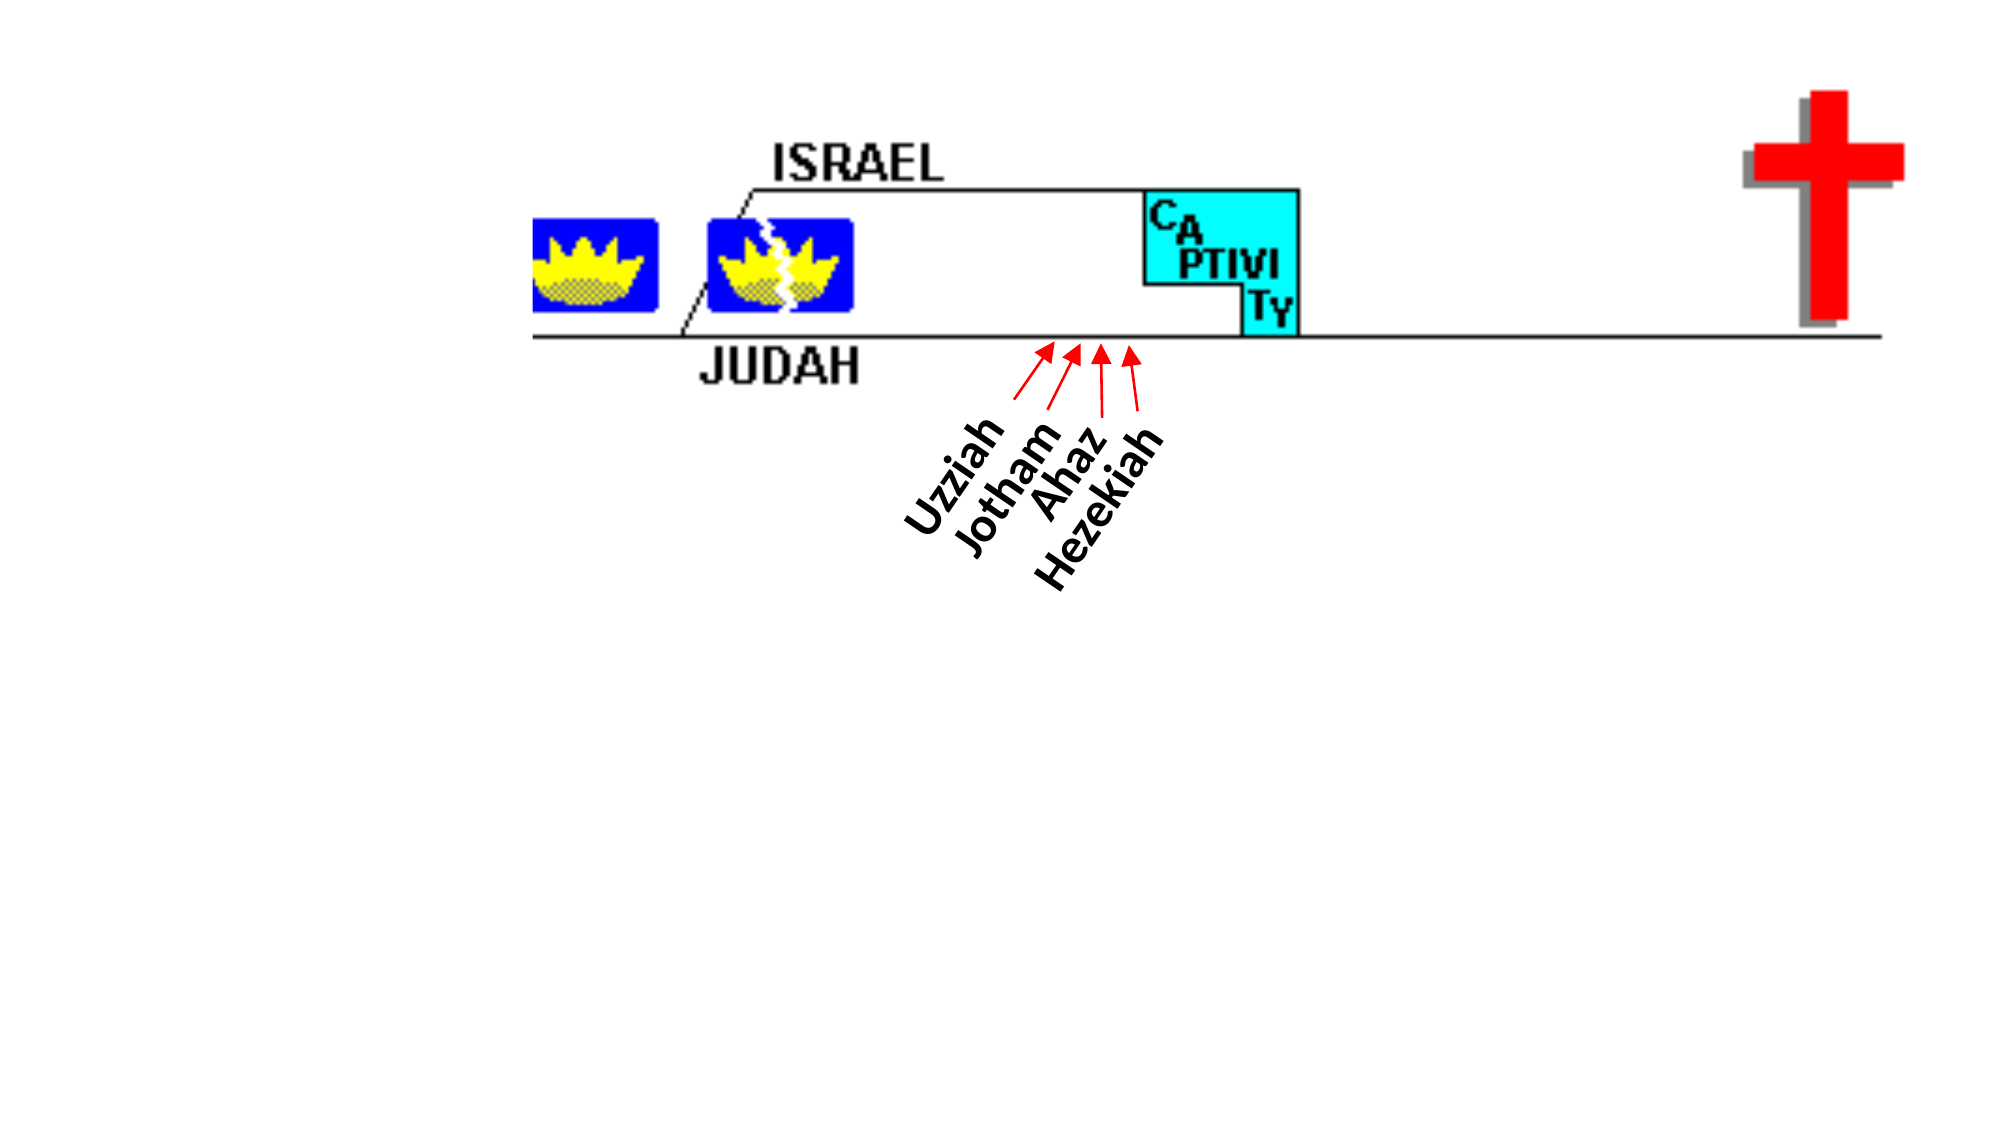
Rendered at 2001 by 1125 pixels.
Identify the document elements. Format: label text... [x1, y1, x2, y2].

text_box Hezekiah [983, 396, 1210, 647]
picture [532, 13, 1983, 389]
text_box Jotham [933, 396, 1067, 597]
text_box Uzziah [870, 396, 1033, 569]
text_box Ahaz [971, 396, 1125, 566]
